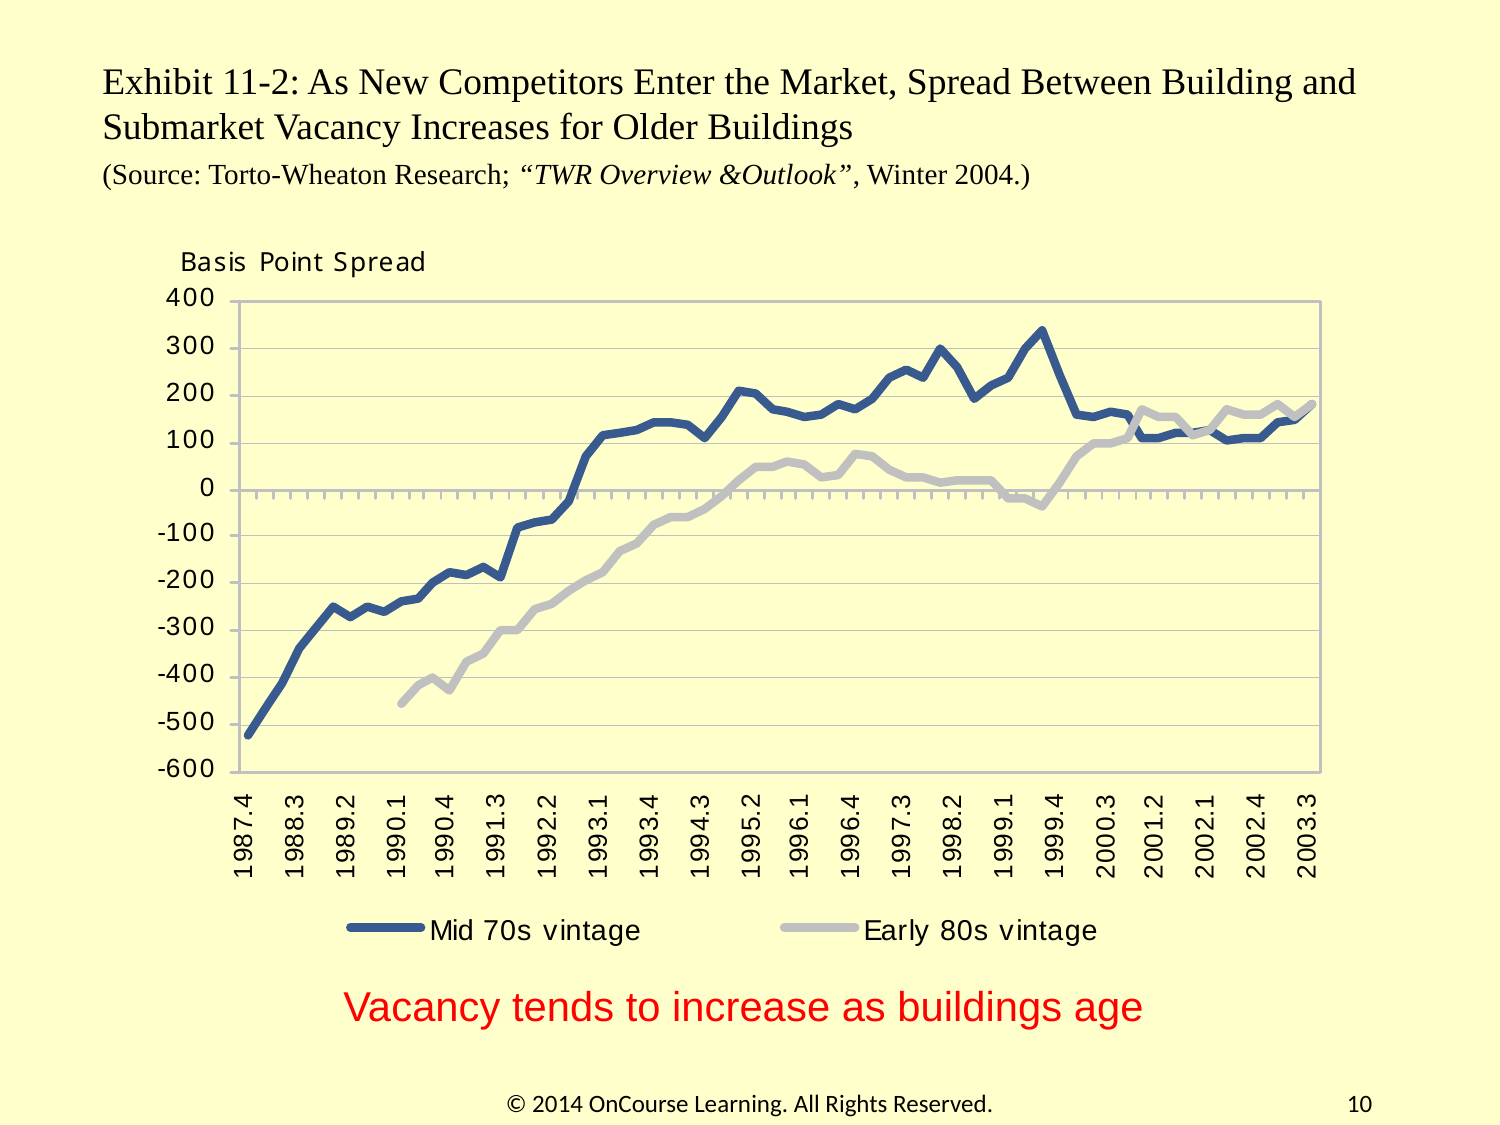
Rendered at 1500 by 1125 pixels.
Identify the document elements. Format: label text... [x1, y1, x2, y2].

text_box Exhibit 11-2: As New Competitors Enter the Market, Spread Between Building and Submarket Vacancy Increases for Older Buildings (Source: Torto-Wheaton Research; “TWR Overview &Outlook”, Winter 2004.) [87, 49, 1388, 200]
slide_number 10 [1074, 1050, 1388, 1125]
text_box Vacancy tends to increase as buildings age [125, 971, 1363, 1037]
picture [137, 224, 1338, 965]
footer © 2014 OnCourse Learning. All Rights Reserved. [300, 1050, 1074, 1125]
